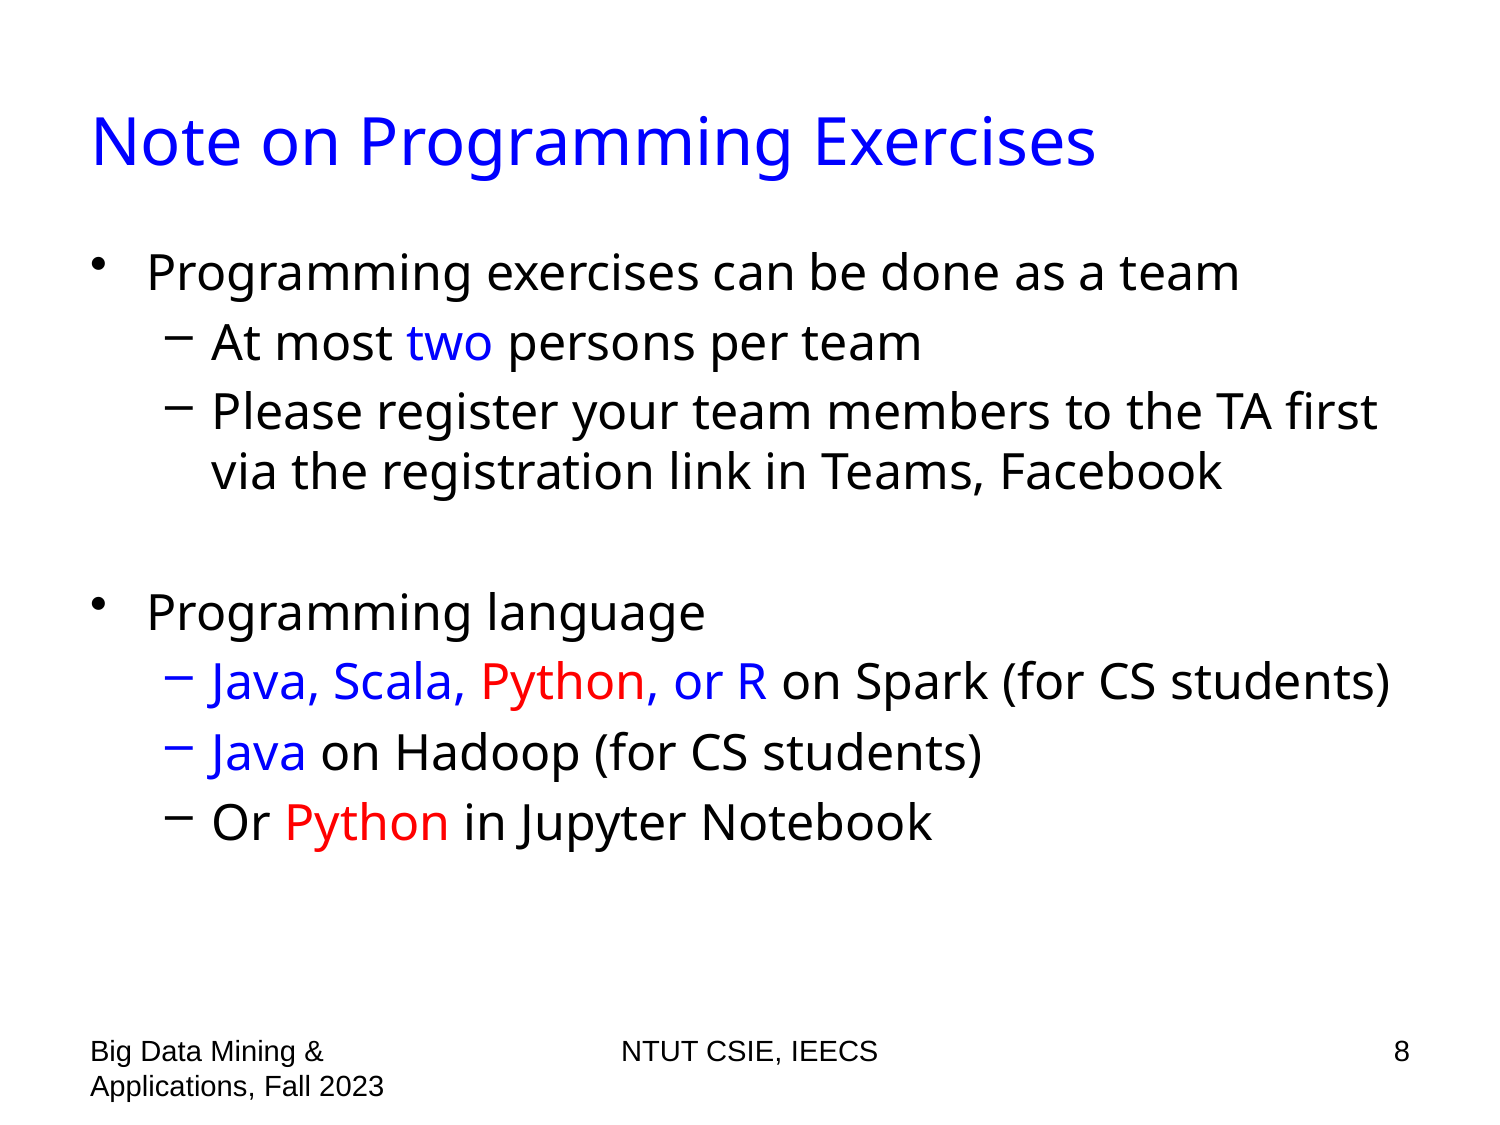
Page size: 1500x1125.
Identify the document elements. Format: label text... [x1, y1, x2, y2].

slide_number Big Data Mining & Applications, Fall 2023 [75, 1024, 425, 1103]
footer NTUT CSIE, IEECS [512, 1024, 988, 1103]
slide_number 8 [1074, 1024, 1425, 1103]
list Programming exercises can be done as a team At most two persons per team Please register your team members to the TA first via the registration link in Teams, Facebook Programming language Java, Scala, Python, or R on Spark (for CS students) Java on Hadoop (for CS students) Or Python in Jupyter Notebook [75, 232, 1425, 1013]
title Note on Programming Exercises [75, 45, 1425, 232]
